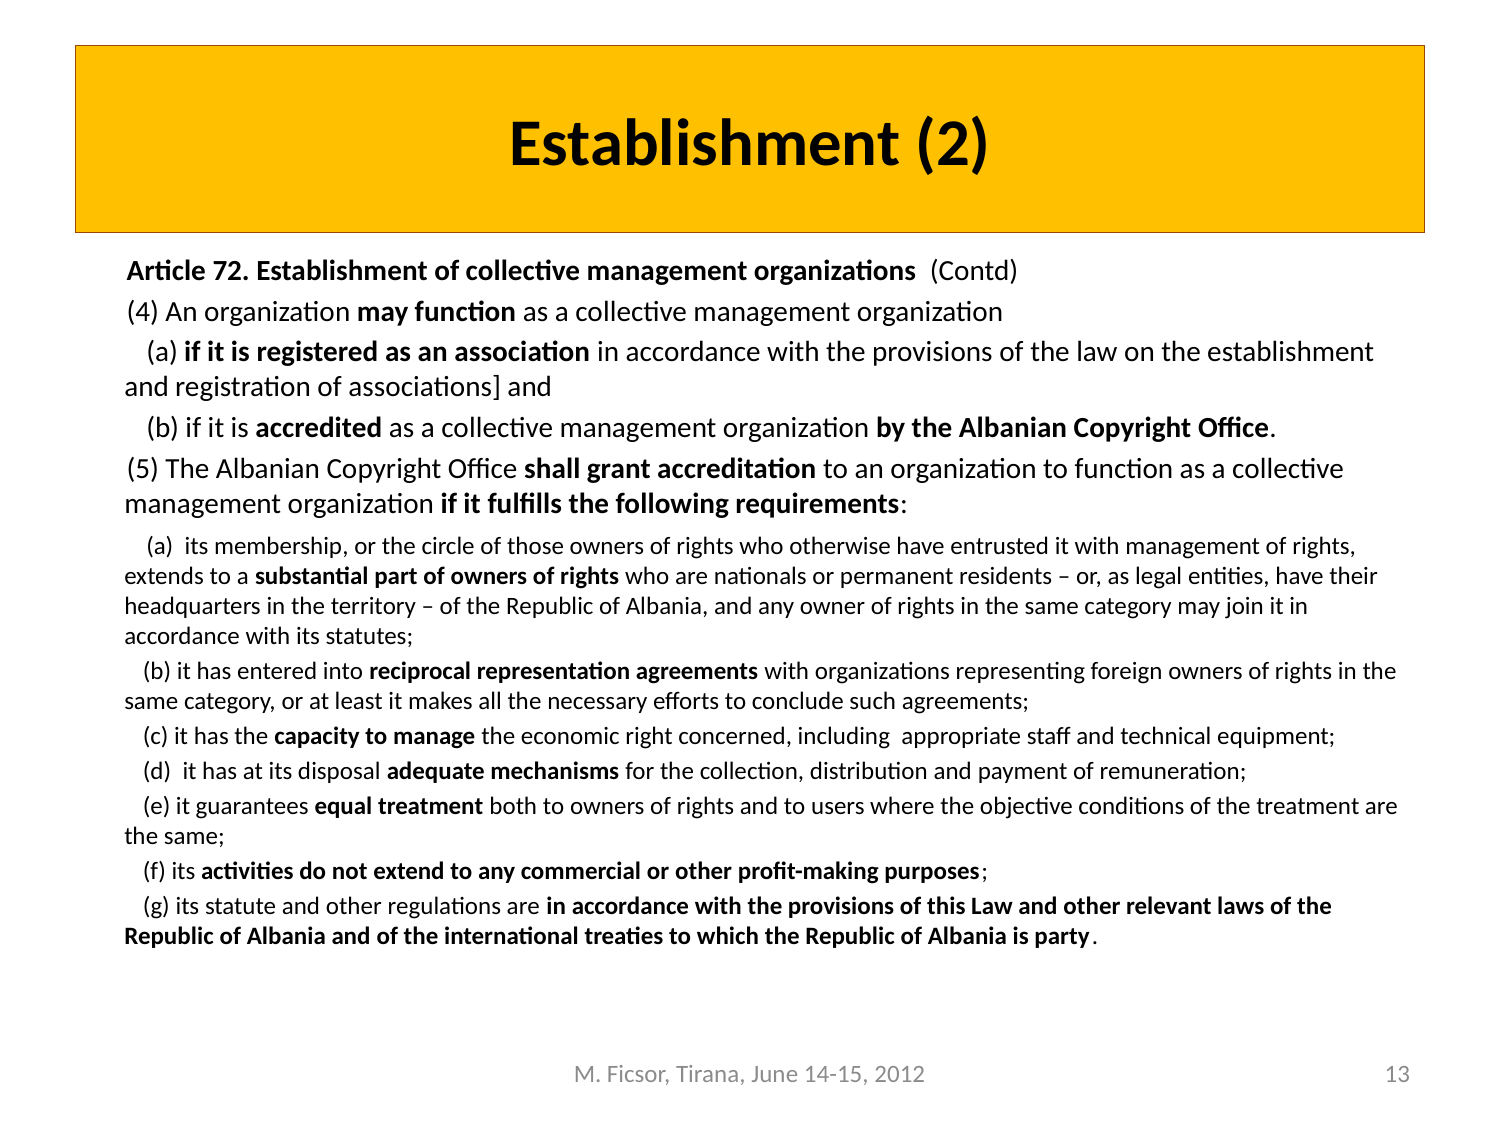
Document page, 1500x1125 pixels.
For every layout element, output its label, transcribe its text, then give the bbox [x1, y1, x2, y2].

title Establishment (2) [75, 45, 1425, 233]
slide_number 13 [1074, 1042, 1425, 1103]
list Article 72. Establishment of collective management organizations (Contd) (4) An organization may function as a collective management organization (a) if it is registered as an association in accordance with the provisions of the law on the establishment and registration of associations] and (b) if it is accredited as a collective management organization by the Albanian Copyright Office. (5) The Albanian Copyright Office shall grant accreditation to an organization to function as a collective management organization if it fulfills the following requirements: (a) its membership, or the circle of those owners of rights who otherwise have entrusted it with management of rights, extends to a substantial part of owners of rights who are nationals or permanent residents – or, as legal entities, have their headquarters in the territory – of the Republic of Albania, and any owner of rights in the same category may join it in accordance with its statutes; (b) it has entered into reciprocal representation agreements with organizations representing foreign owners of rights in the same category, or at least it makes all the necessary efforts to conclude such agreements; (c) it has the capacity to manage the economic right concerned, including appropriate staff and technical equipment; (d) it has at its disposal adequate mechanisms for the collection, distribution and payment of remuneration; (e) it guarantees equal treatment both to owners of rights and to users where the objective conditions of the treatment are the same; (f) its activities do not extend to any commercial or other profit-making purposes; (g) its statute and other regulations are in accordance with the provisions of this Law and other relevant laws of the Republic of Albania and of the international treaties to which the Republic of Albania is party. [53, 243, 1436, 1005]
footer M. Ficsor, Tirana, June 14-15, 2012 [512, 1042, 988, 1103]
